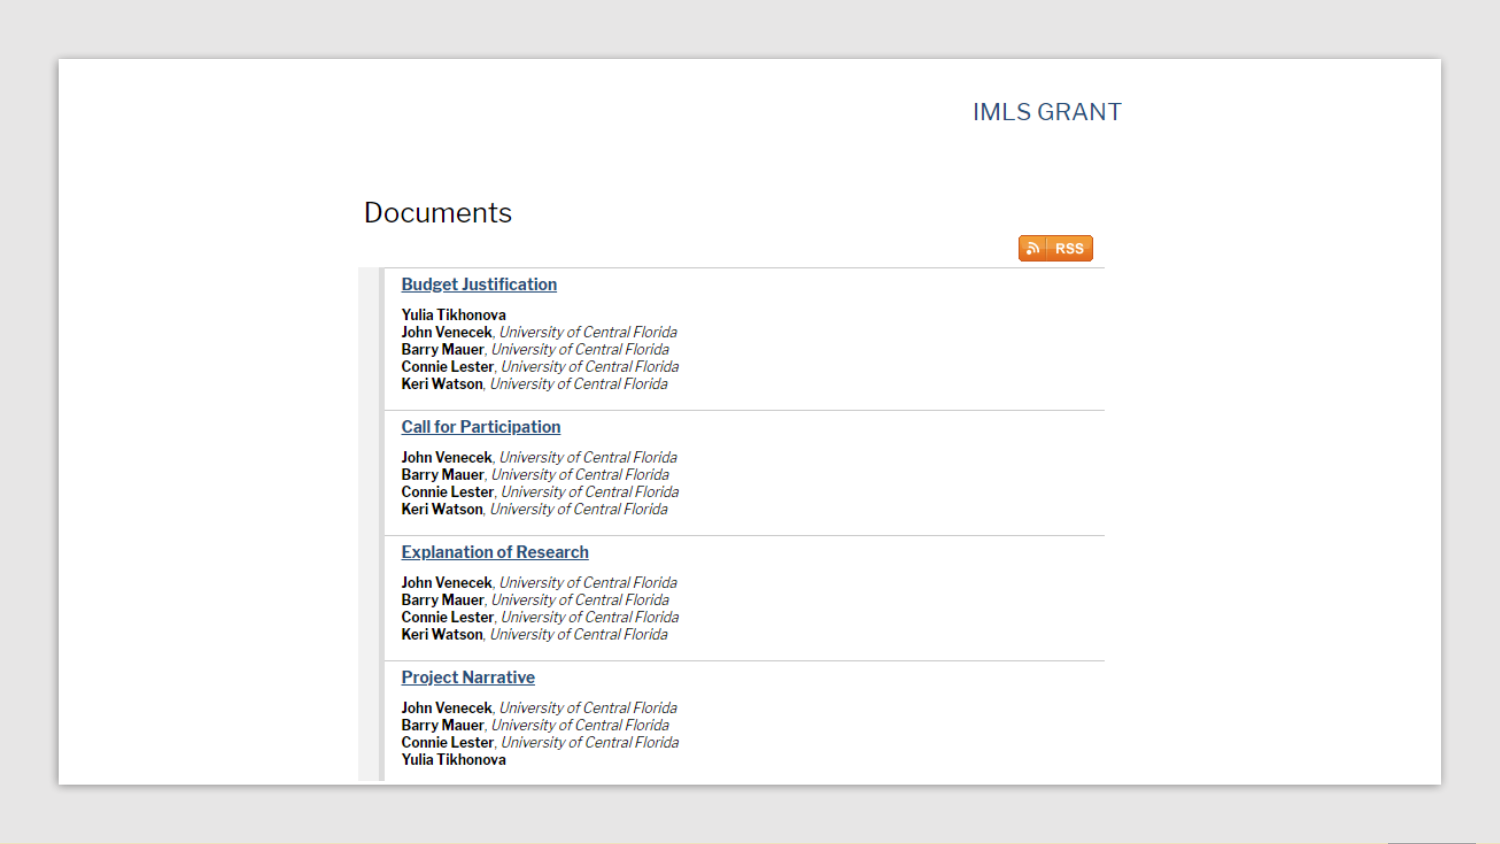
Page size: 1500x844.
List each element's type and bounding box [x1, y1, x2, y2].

picture [339, 75, 1176, 781]
text_box [0, 0, 1500, 844]
text_box [58, 58, 1442, 786]
